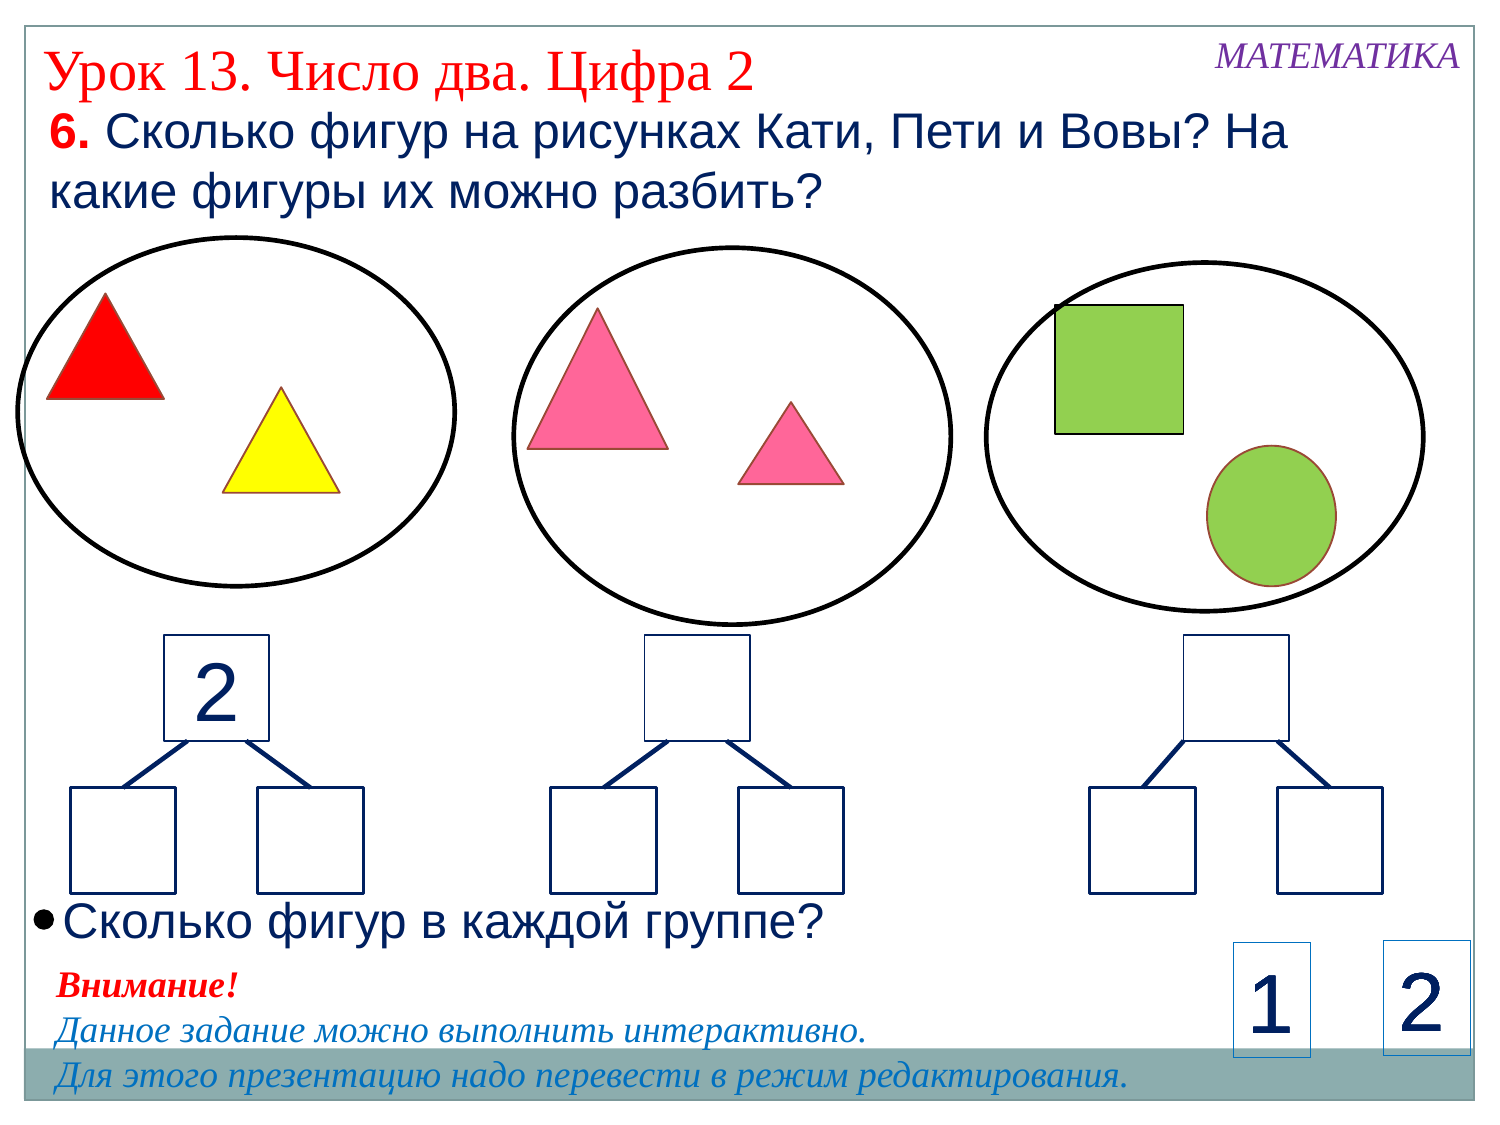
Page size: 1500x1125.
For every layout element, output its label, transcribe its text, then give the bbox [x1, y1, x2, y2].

text_box 2 [1383, 940, 1471, 1056]
text_box 2 [163, 634, 270, 742]
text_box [5, 881, 1022, 958]
text_box [644, 634, 751, 742]
text_box [737, 787, 845, 878]
text_box [985, 261, 1425, 613]
text_box [257, 787, 364, 878]
text_box Урок 13. Число два. Цифра 2 [28, 25, 824, 110]
text_box [16, 236, 456, 588]
text_box [550, 787, 657, 878]
text_box [69, 787, 177, 878]
text_box [221, 386, 341, 494]
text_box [726, 740, 792, 788]
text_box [245, 740, 311, 788]
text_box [1142, 740, 1184, 788]
text_box 1 [1233, 942, 1311, 1058]
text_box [122, 740, 188, 788]
text_box [1276, 787, 1384, 894]
text_box [512, 246, 952, 626]
text_box Внимание! Данное задание можно выполнить интерактивно. Для этого презентацию надо перевести в режим редактирования. [41, 952, 1147, 1102]
text_box [46, 292, 165, 400]
text_box [1183, 634, 1290, 742]
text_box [603, 740, 669, 788]
text_box 6. Сколько фигур на рисунках Кати, Пети и Вовы? На какие фигуры их можно разбить? [34, 90, 1378, 226]
text_box МАТЕМАТИКА [1200, 23, 1476, 84]
text_box [1089, 787, 1196, 894]
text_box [1277, 740, 1331, 788]
